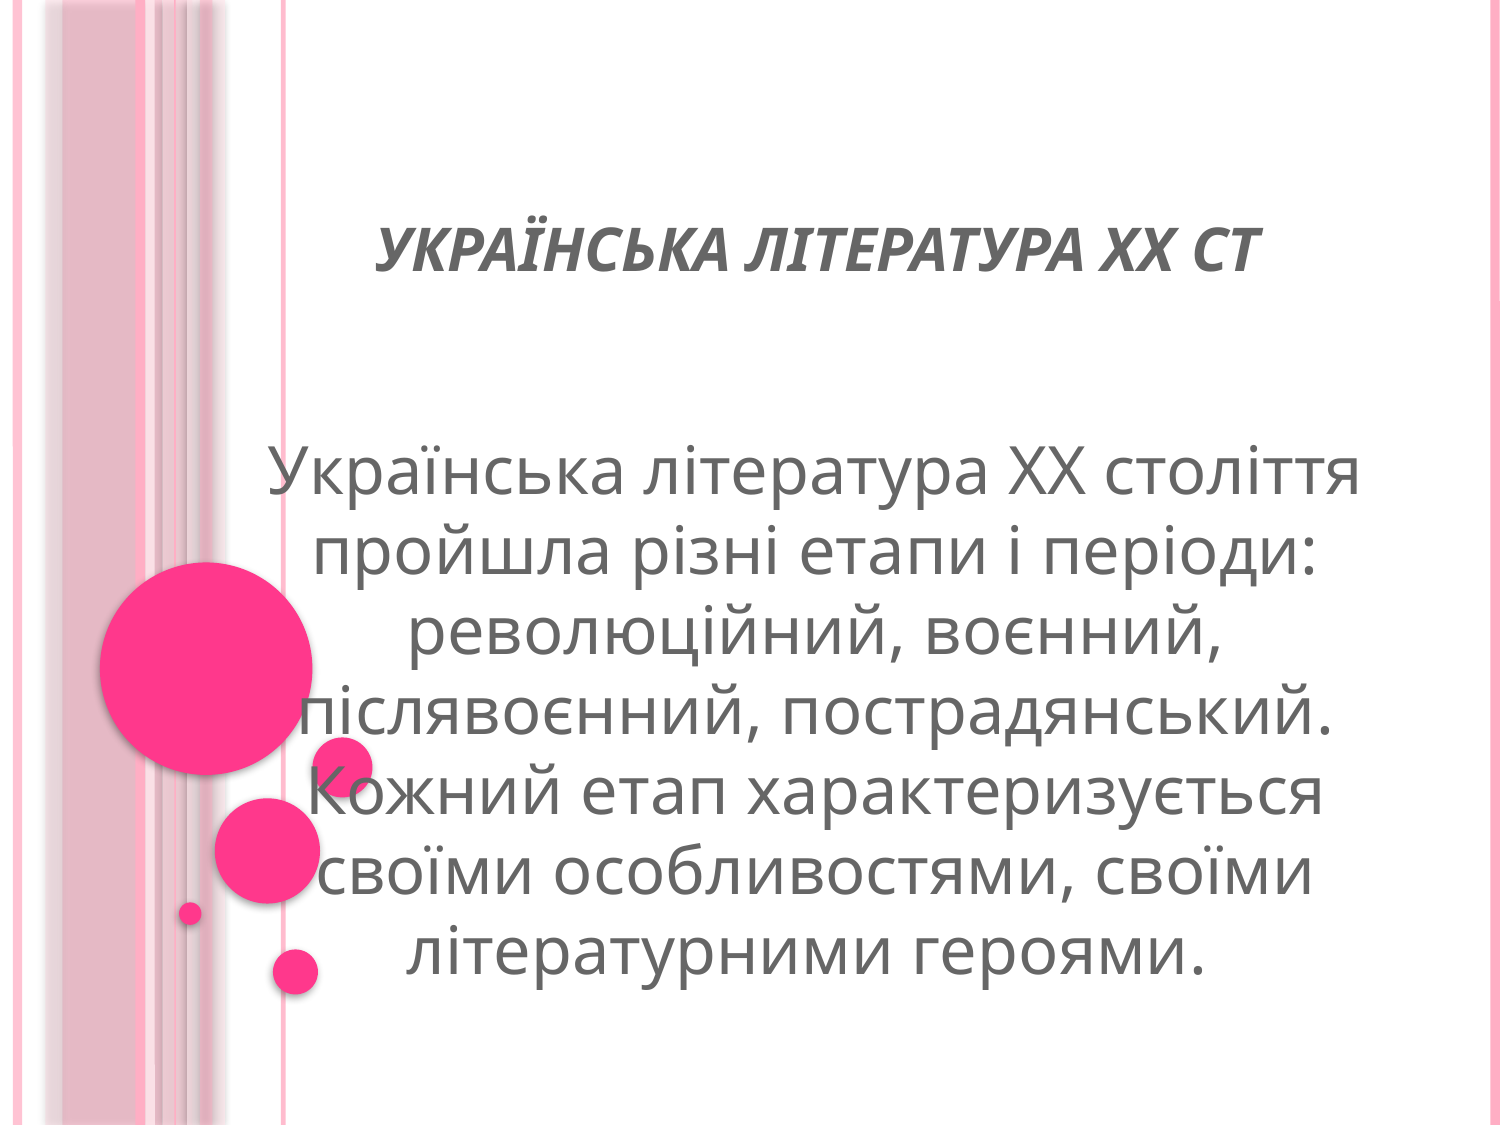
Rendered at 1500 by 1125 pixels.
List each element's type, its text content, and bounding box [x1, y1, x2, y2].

title Українська література ХХ ст [360, 160, 1329, 291]
subtitle Українська література ХХ століття пройшла різні етапи і періоди: революційний, воєнний, післявоєнний, пострадянський. Кожний етап характеризується своїми особливостями, своїми літературними героями. [183, 420, 1449, 858]
